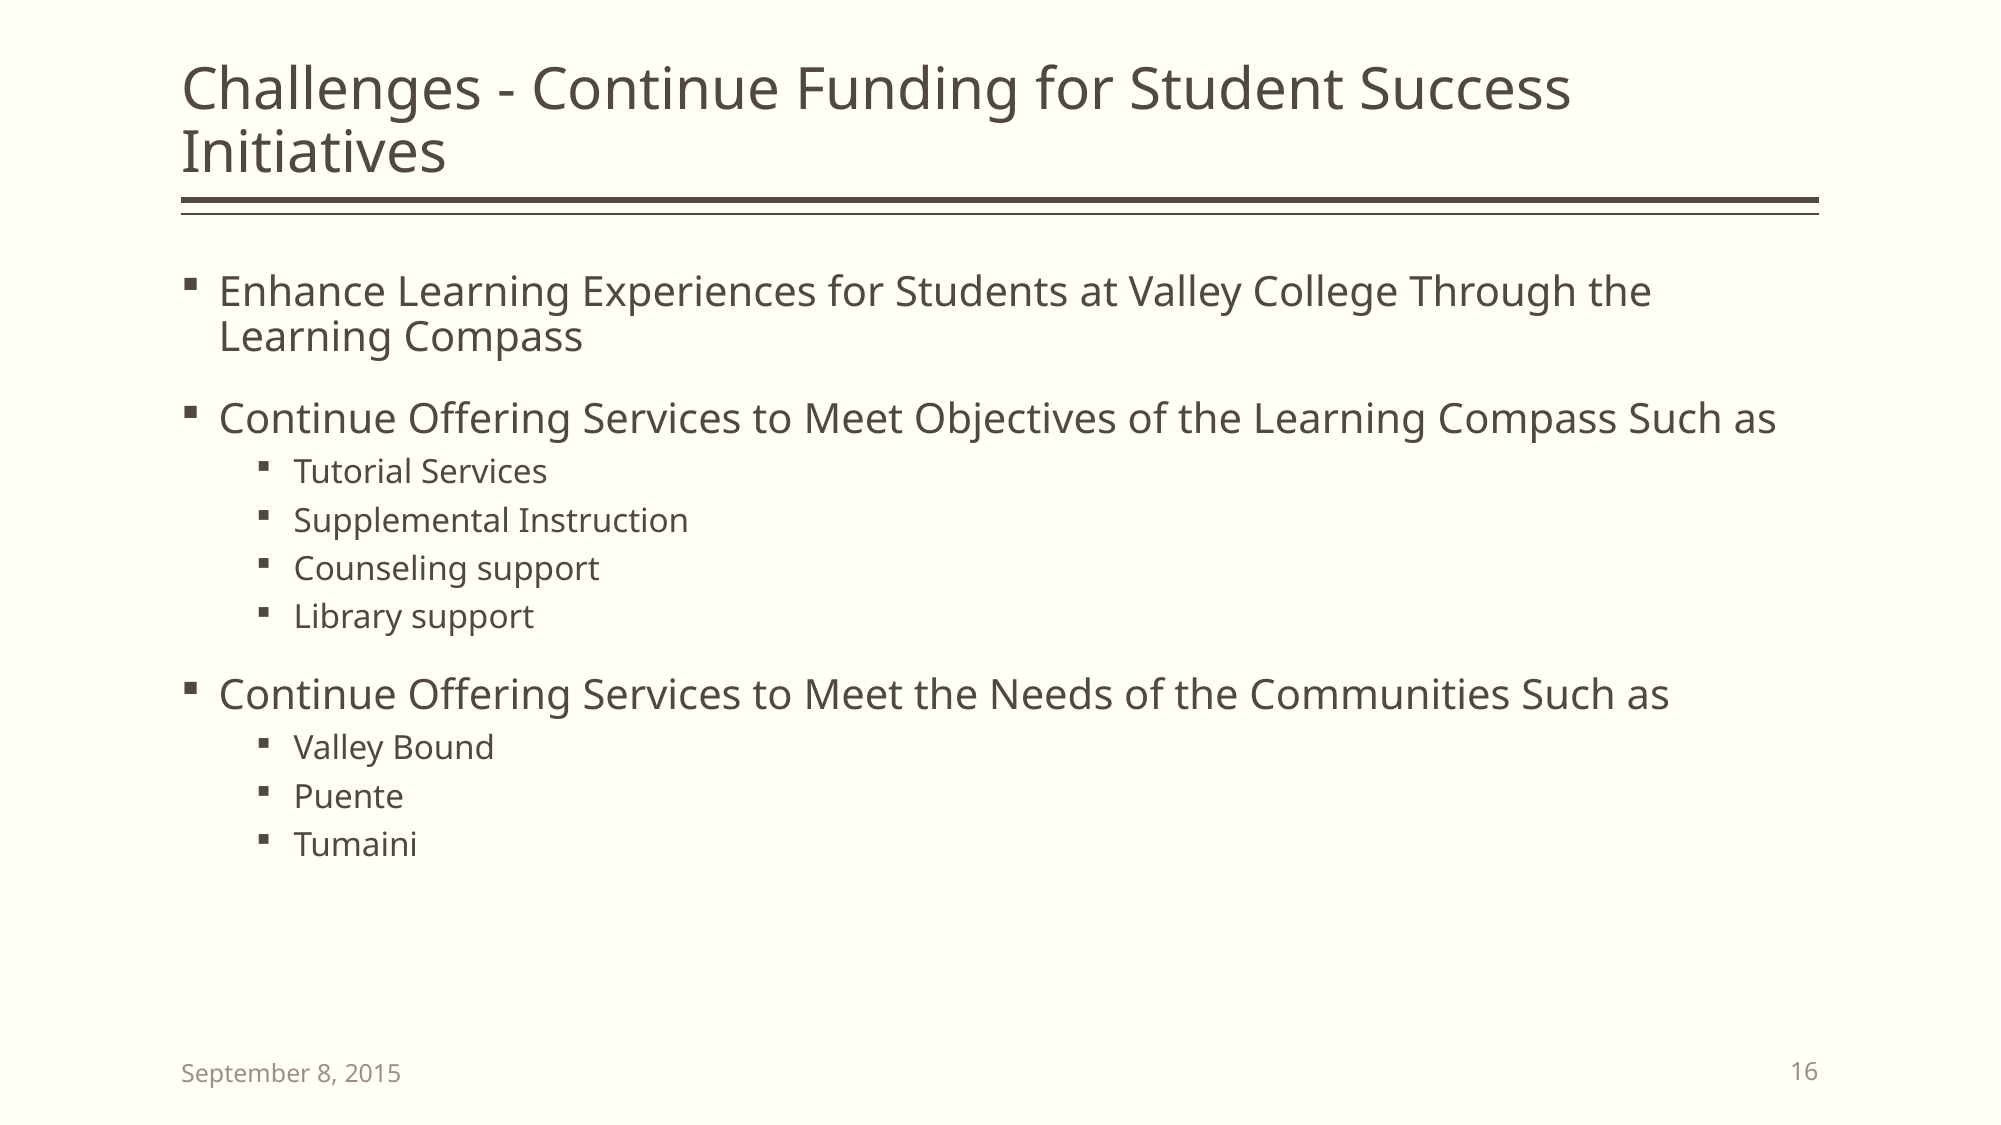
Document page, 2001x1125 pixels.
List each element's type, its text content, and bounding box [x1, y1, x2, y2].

title Challenges - Continue Funding for Student Success Initiatives [181, 12, 1819, 193]
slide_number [181, 1042, 482, 1103]
list Enhance Learning Experiences for Students at Valley College Through the Learning Compass Continue Offering Services to Meet Objectives of the Learning Compass Such as Tutorial Services Supplemental Instruction Counseling support Library support Continue Offering Services to Meet the Needs of the Communities Such as Valley Bound Puente Tumaini [181, 262, 1819, 1013]
slide_number 16 [1518, 1042, 1819, 1103]
